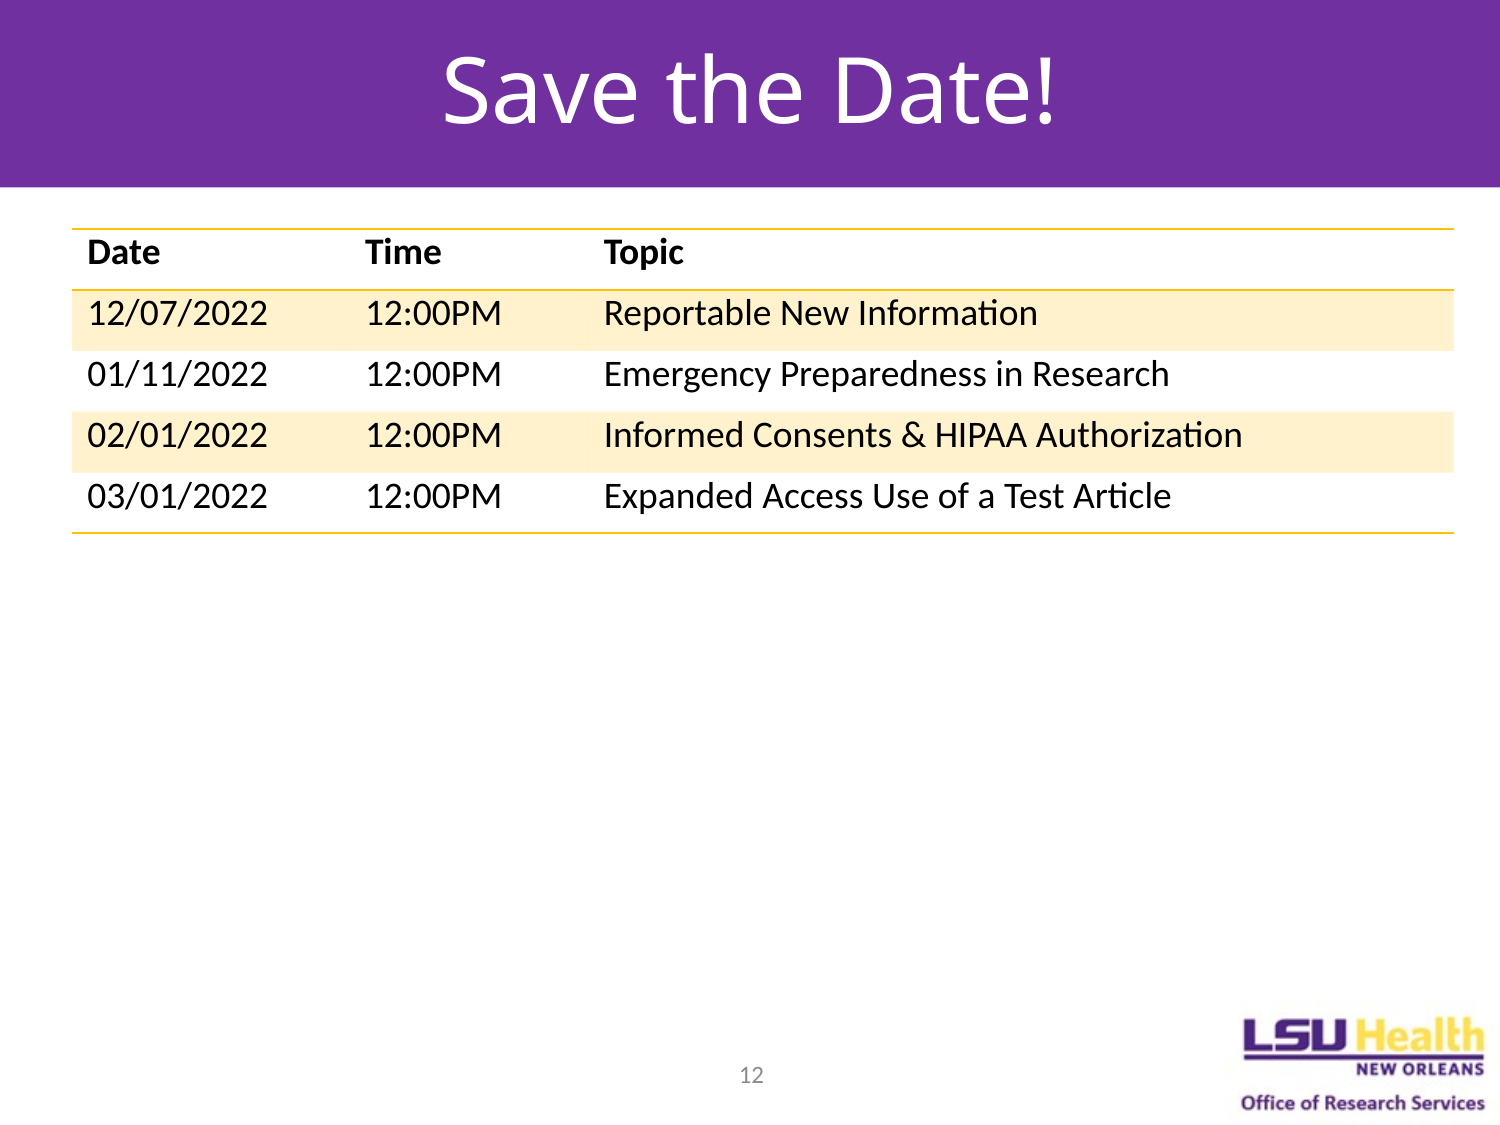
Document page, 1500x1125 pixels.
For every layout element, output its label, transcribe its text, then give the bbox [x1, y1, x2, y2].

table_cell 12:00PM [350, 473, 589, 532]
table_header Topic [589, 230, 1454, 289]
table_cell 12:00PM [350, 412, 589, 473]
table_cell 12:00PM [350, 291, 589, 351]
table_cell Expanded Access Use of a Test Article [589, 473, 1454, 532]
slide_number 12 [701, 1044, 802, 1104]
table_cell 02/01/2022 [72, 412, 350, 473]
table_cell 12/07/2022 [72, 291, 350, 351]
table_cell Reportable New Information [589, 291, 1454, 351]
table_header Date [72, 230, 350, 289]
title Save the Date! [0, 0, 1500, 188]
table_cell Emergency Preparedness in Research [589, 351, 1454, 412]
table_header Time [350, 230, 589, 289]
table_cell 01/11/2022 [72, 351, 350, 412]
table_cell Informed Consents & HIPAA Authorization [589, 412, 1454, 473]
picture [0, 188, 1500, 1125]
table_cell 03/01/2022 [72, 473, 350, 532]
table_cell 12:00PM [350, 351, 589, 412]
